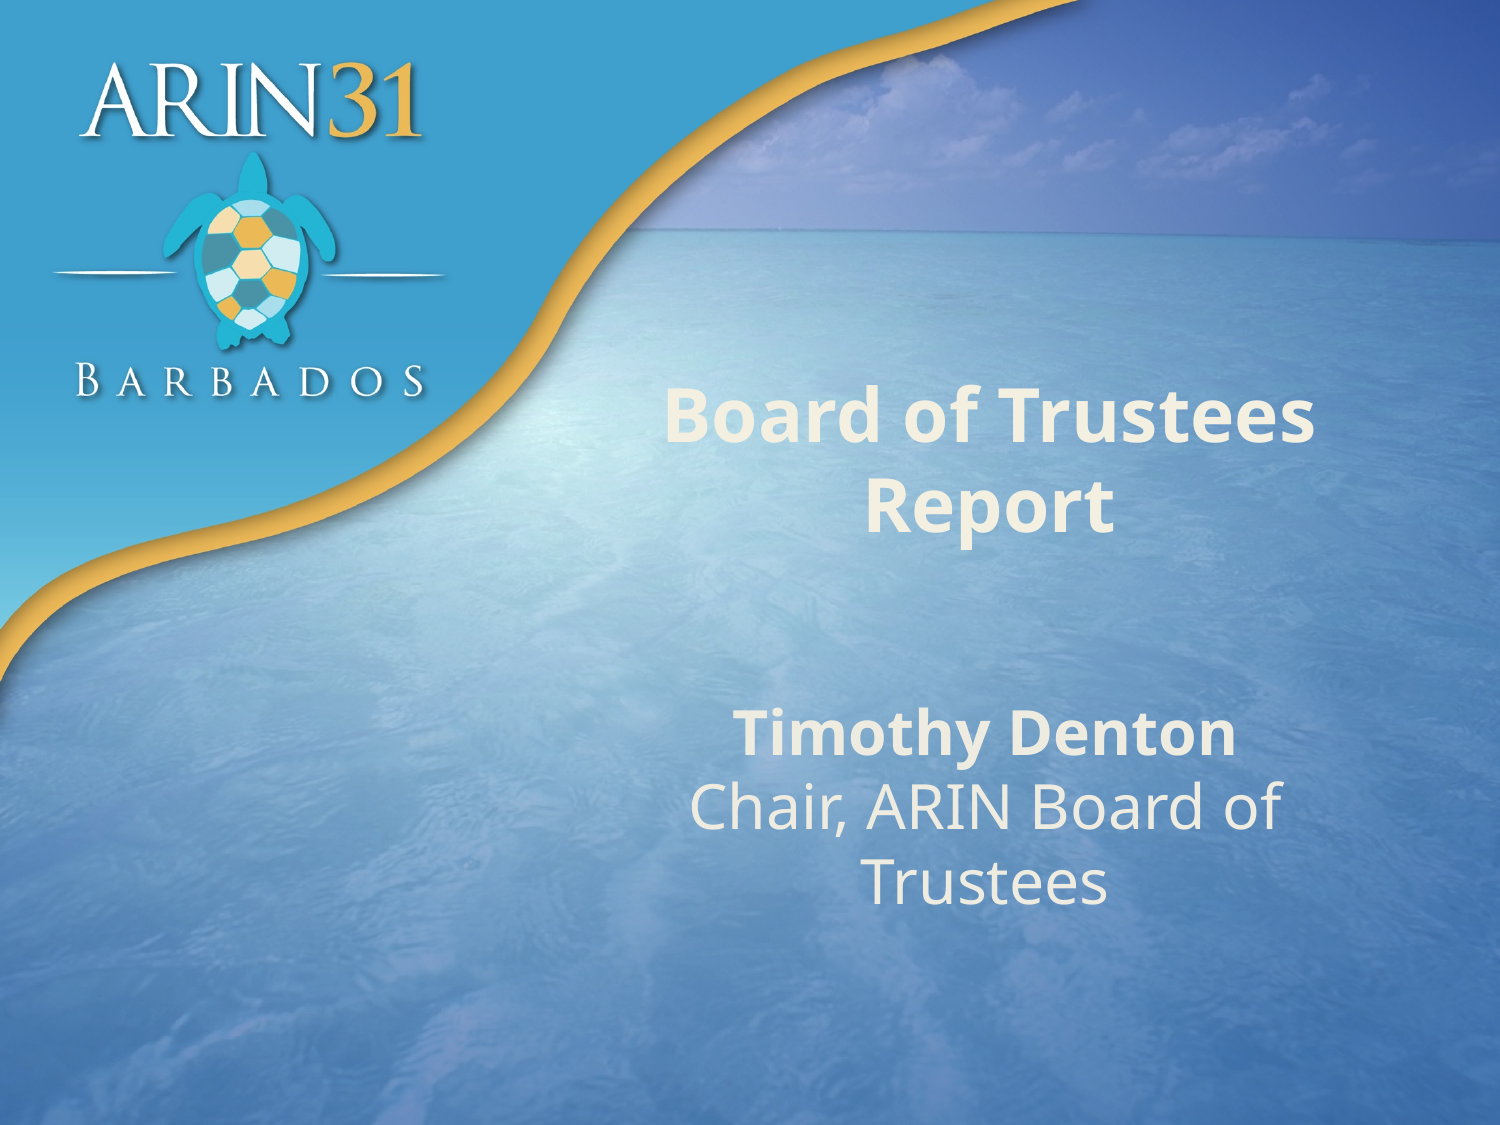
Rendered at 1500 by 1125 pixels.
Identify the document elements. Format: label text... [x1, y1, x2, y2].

title Board of Trustees Report [546, 229, 1433, 685]
subtitle Timothy Denton Chair, ARIN Board of Trustees [592, 684, 1378, 994]
picture [0, 0, 1500, 1125]
